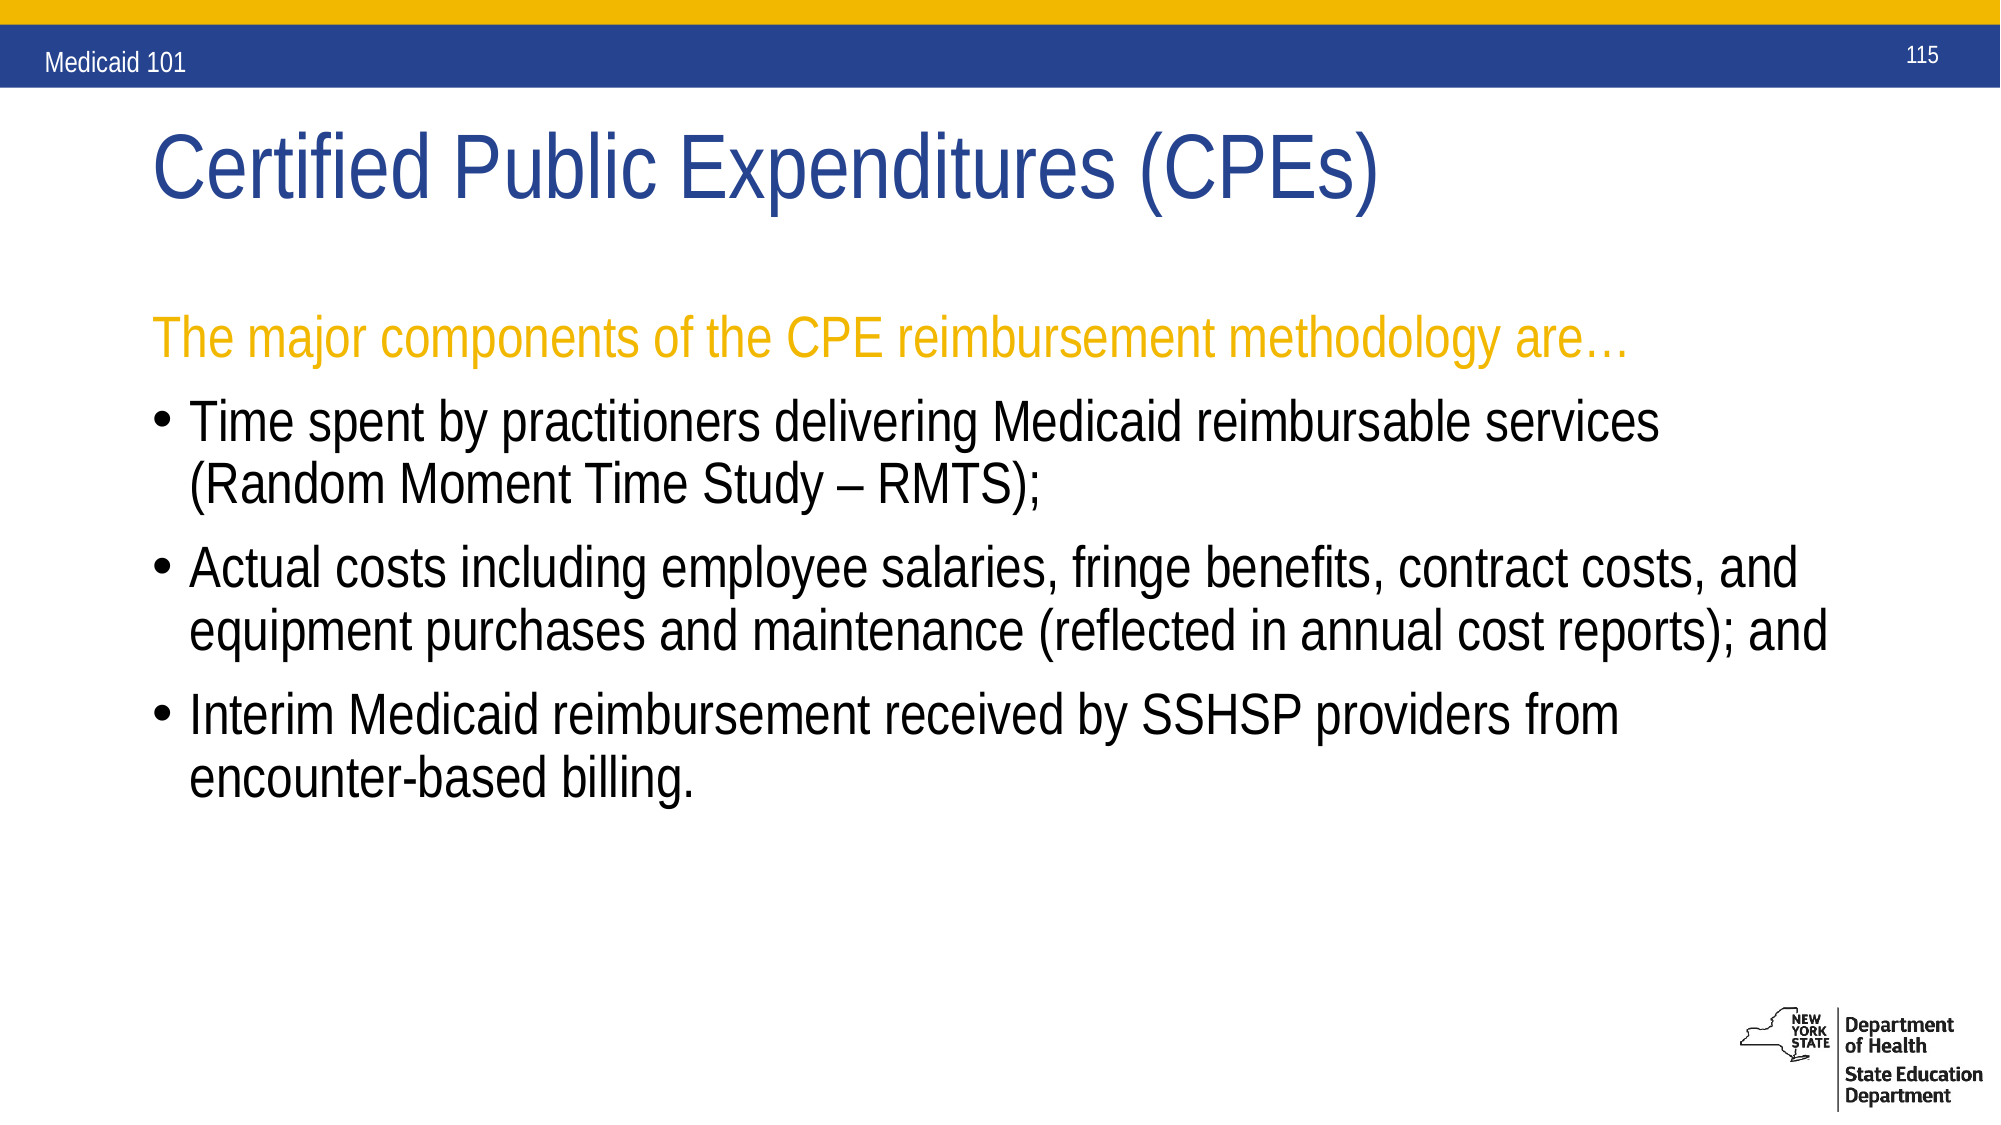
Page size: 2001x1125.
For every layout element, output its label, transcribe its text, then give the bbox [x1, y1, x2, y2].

text_box [0, 26, 2000, 89]
picture [1740, 1007, 1983, 1112]
text_box Medicaid 101 [29, 37, 279, 84]
list The major components of the CPE reimbursement methodology are… Time spent by practitioners delivering Medicaid reimbursable services (Random Moment Time Study – RMTS); Actual costs including employee salaries, fringe benefits, contract costs, and equipment purchases and maintenance (reflected in annual cost reports); and Interim Medicaid reimbursement received by SSHSP providers from encounter-based billing. [137, 299, 1863, 1014]
title Certified Public Expenditures (CPEs) [137, 59, 1863, 278]
text_box [0, 0, 2000, 26]
text_box 115 [1880, 30, 1955, 77]
